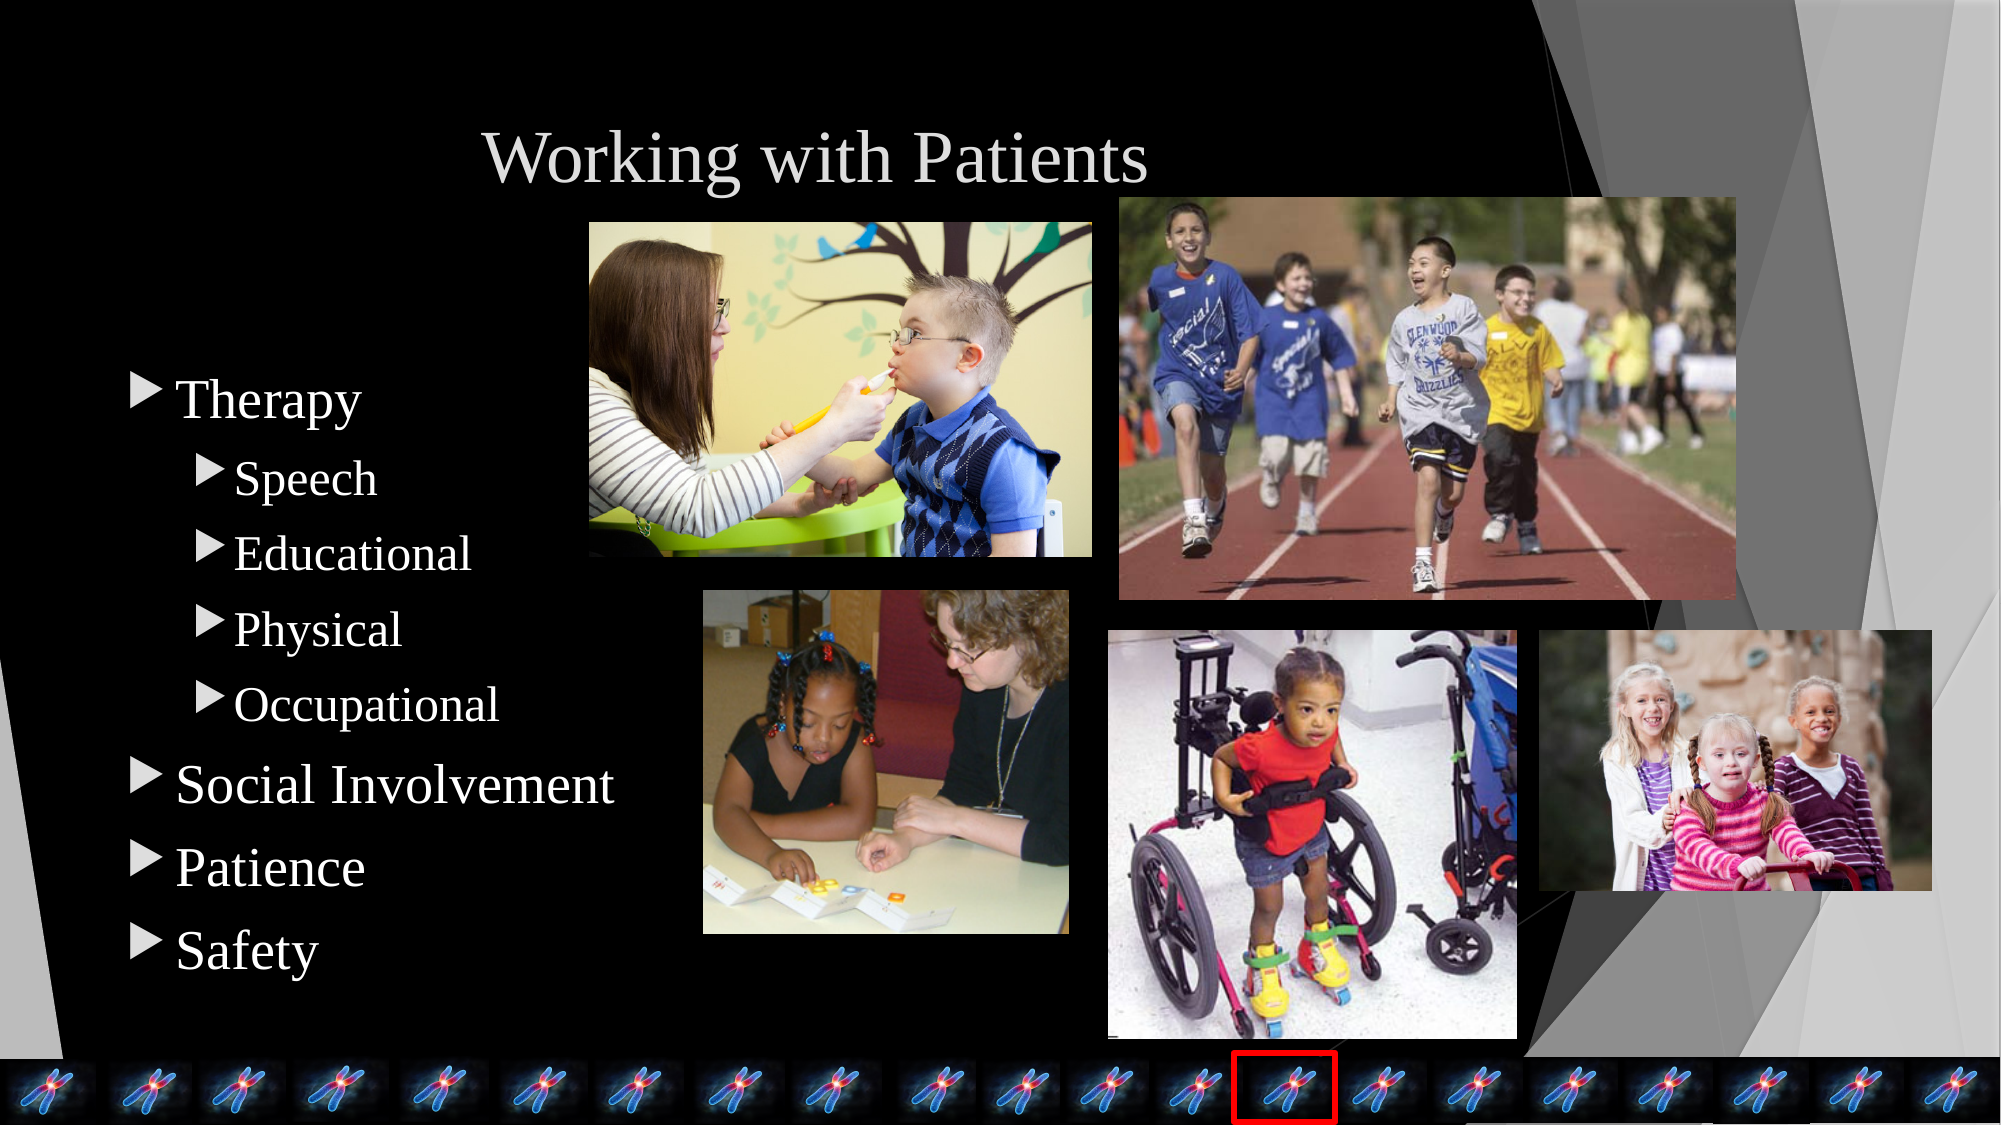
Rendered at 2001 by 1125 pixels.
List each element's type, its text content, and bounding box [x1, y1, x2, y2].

picture [688, 1057, 882, 1124]
list Therapy Speech Educational Physical Occupational Social Involvement Patience Safety [111, 354, 1522, 992]
picture [1539, 629, 1933, 891]
picture [0, 1058, 96, 1125]
picture [1107, 629, 1517, 1040]
picture [702, 589, 1069, 935]
text_box [1232, 1052, 1337, 1058]
picture [102, 1055, 390, 1125]
picture [588, 221, 1092, 558]
picture [393, 1055, 490, 1123]
picture [492, 1057, 684, 1124]
picture [890, 1056, 2000, 1125]
picture [1118, 196, 1737, 601]
title Working with Patients [111, 99, 1522, 317]
